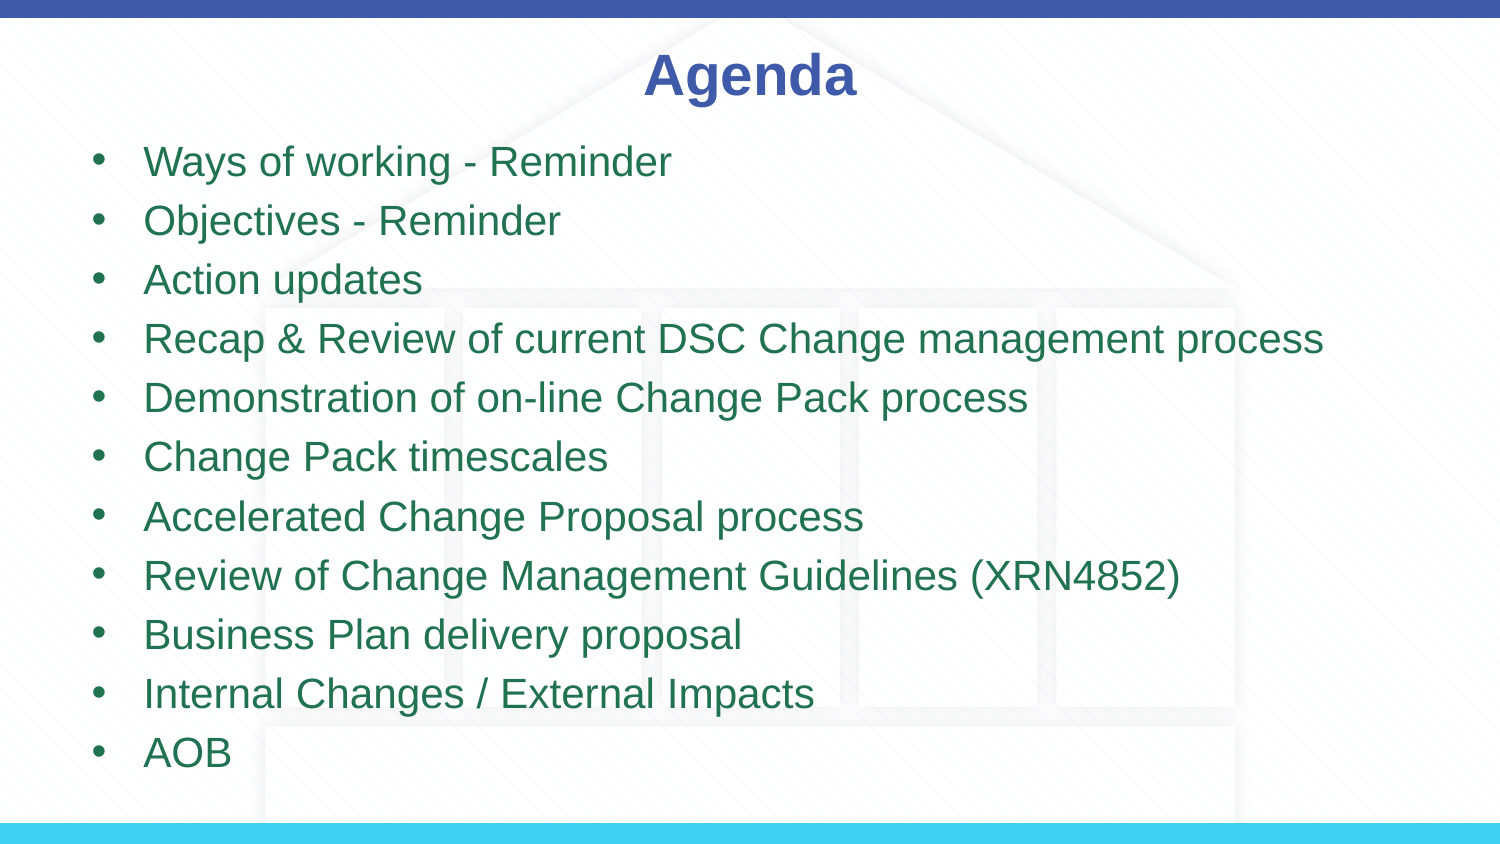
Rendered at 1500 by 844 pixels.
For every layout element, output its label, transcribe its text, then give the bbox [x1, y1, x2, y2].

title Agenda [75, 20, 1425, 125]
list Ways of working - Reminder Objectives - Reminder Action updates Recap & Review of current DSC Change management process Demonstration of on-line Change Pack process Change Pack timescales Accelerated Change Proposal process Review of Change Management Guidelines (XRN4852) Business Plan delivery proposal Internal Changes / External Impacts AOB [76, 126, 1471, 788]
picture [0, 0, 1500, 844]
